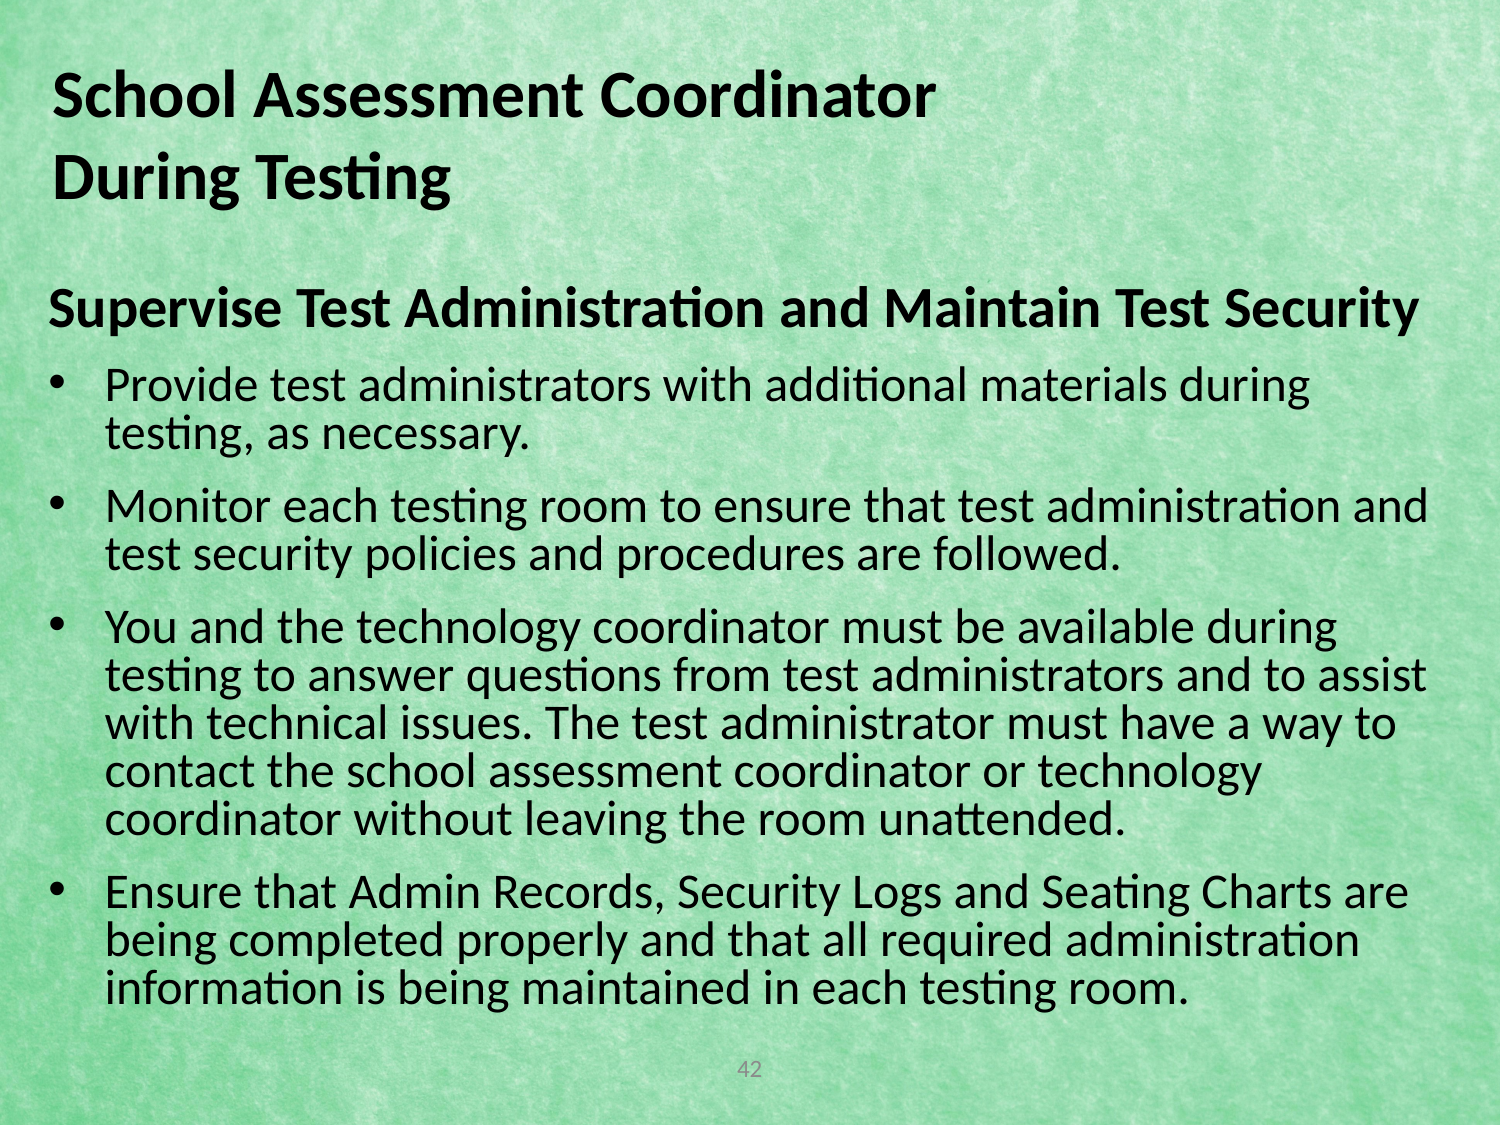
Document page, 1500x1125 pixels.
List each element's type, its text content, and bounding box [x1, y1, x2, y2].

picture [0, 0, 1500, 1125]
slide_number 42 [512, 1037, 988, 1098]
title School Assessment Coordinator During Testing [37, 41, 1471, 222]
list Supervise Test Administration and Maintain Test Security Provide test administrators with additional materials during testing, as necessary. Monitor each testing room to ensure that test administration and test security policies and procedures are followed. You and the technology coordinator must be available during testing to answer questions from test administrators and to assist with technical issues. The test administrator must have a way to contact the school assessment coordinator or technology coordinator without leaving the room unattended. Ensure that Admin Records, Security Logs and Seating Charts are being completed properly and that all required administration information is being maintained in each testing room. [33, 275, 1467, 1038]
